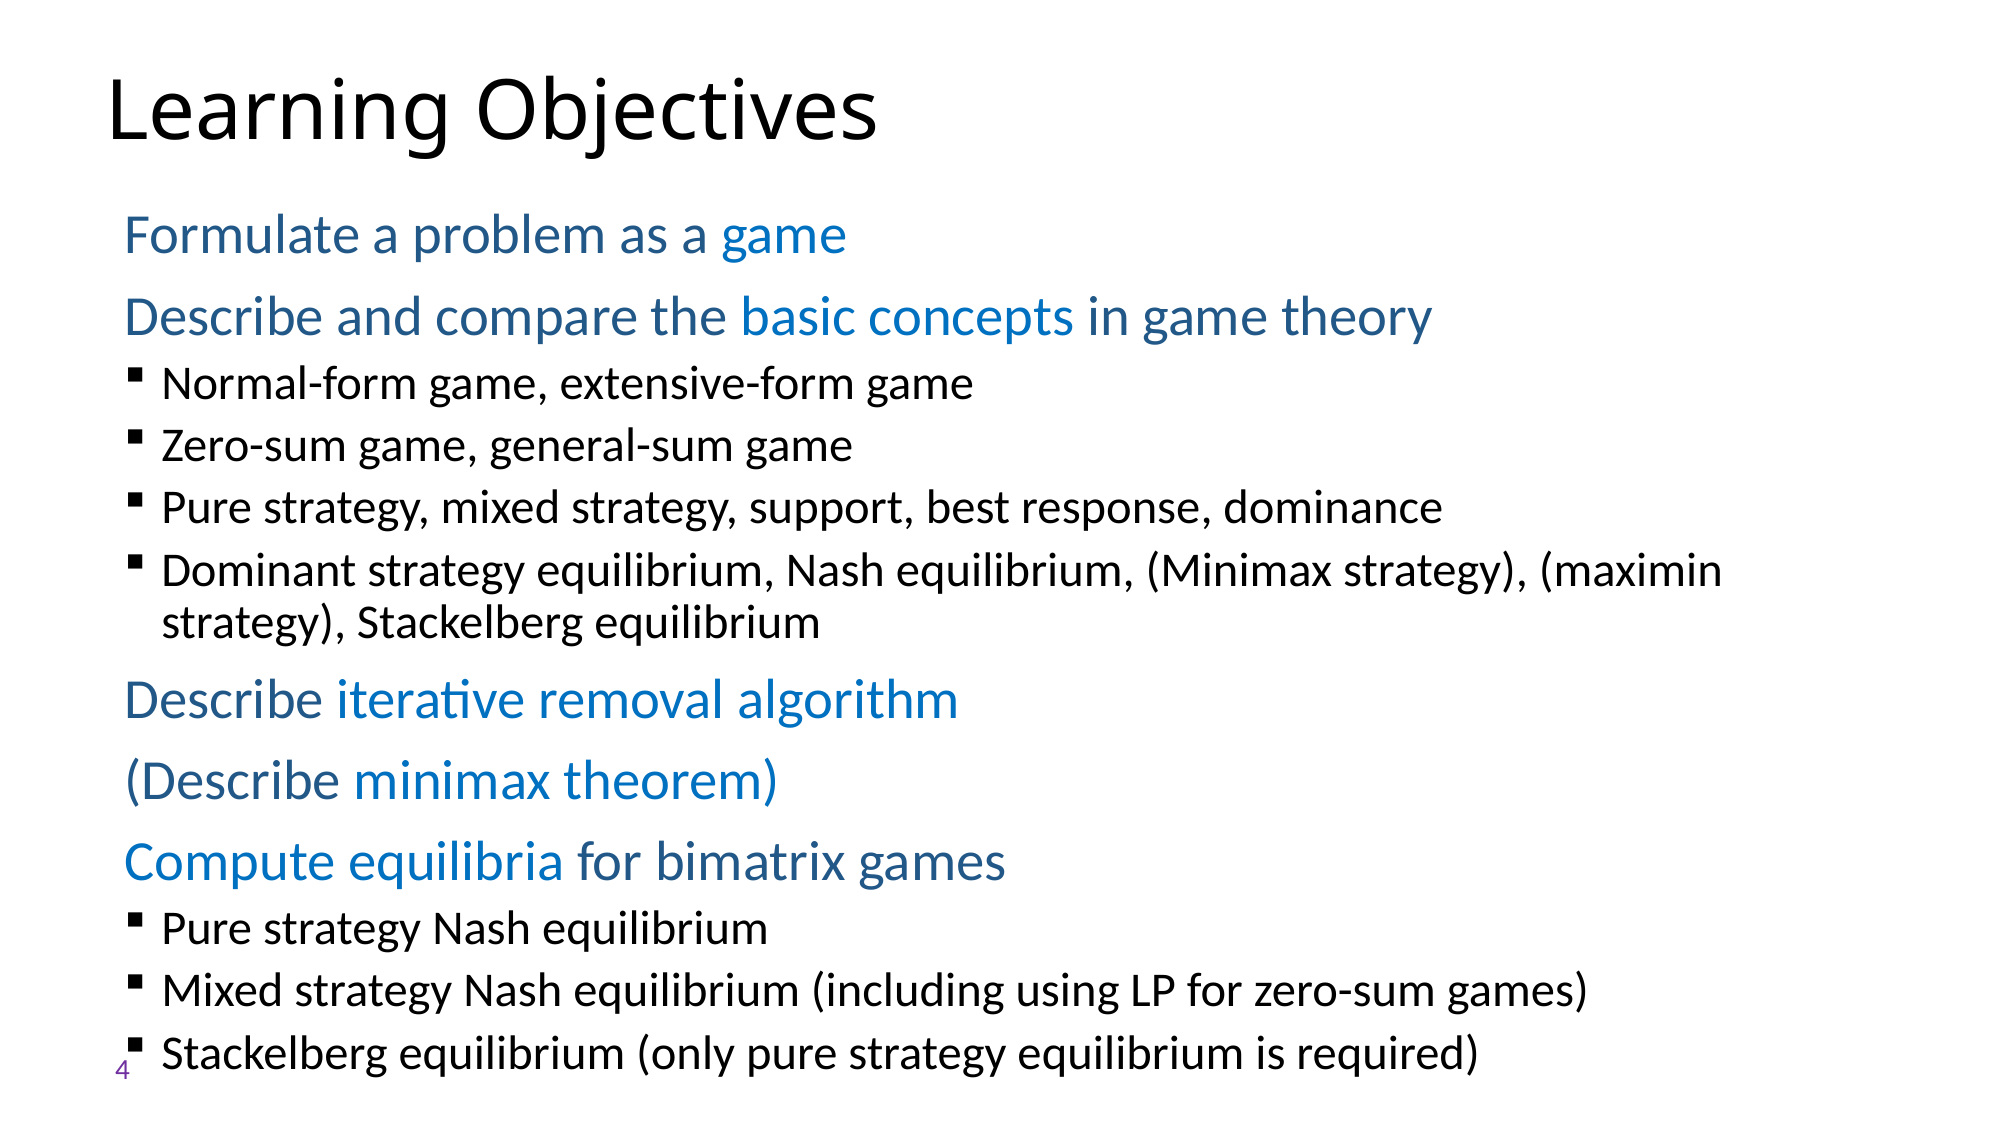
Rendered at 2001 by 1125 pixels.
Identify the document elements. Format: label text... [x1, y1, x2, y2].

title Learning Objectives [90, 60, 1816, 164]
slide_number 4 [100, 1042, 235, 1103]
list Formulate a problem as a game Describe and compare the basic concepts in game theory Normal-form game, extensive-form game Zero-sum game, general-sum game Pure strategy, mixed strategy, support, best response, dominance Dominant strategy equilibrium, Nash equilibrium, (Minimax strategy), (maximin strategy), Stackelberg equilibrium Describe iterative removal algorithm (Describe minimax theorem) Compute equilibria for bimatrix games Pure strategy Nash equilibrium Mixed strategy Nash equilibrium (including using LP for zero-sum games) Stackelberg equilibrium (only pure strategy equilibrium is required) [109, 197, 1850, 1093]
